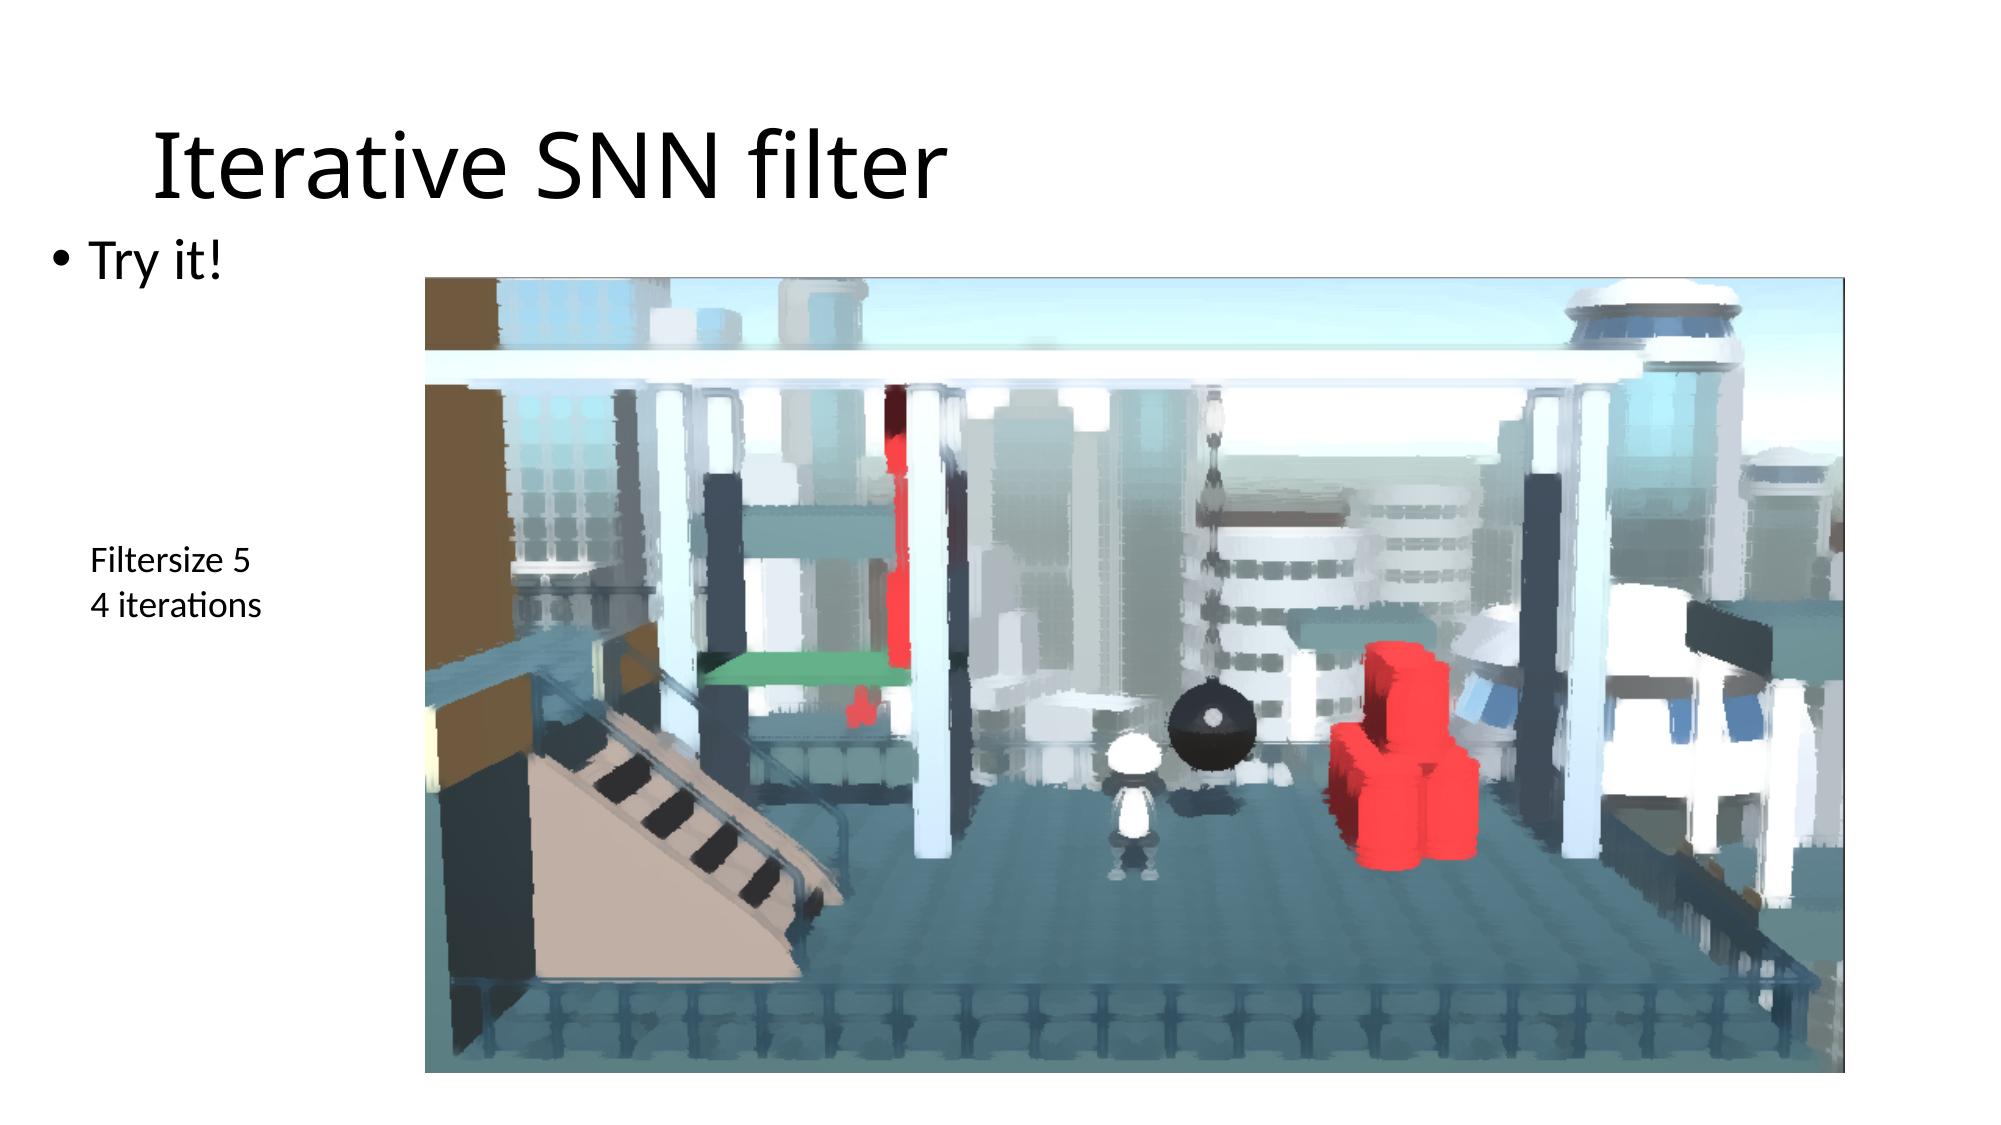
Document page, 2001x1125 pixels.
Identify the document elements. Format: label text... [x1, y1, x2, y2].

list Try it! [36, 222, 1344, 451]
title Iterative SNN filter [137, 59, 1863, 278]
text_box Filtersize 5 4 iterations [75, 527, 337, 633]
picture [425, 277, 1845, 1073]
